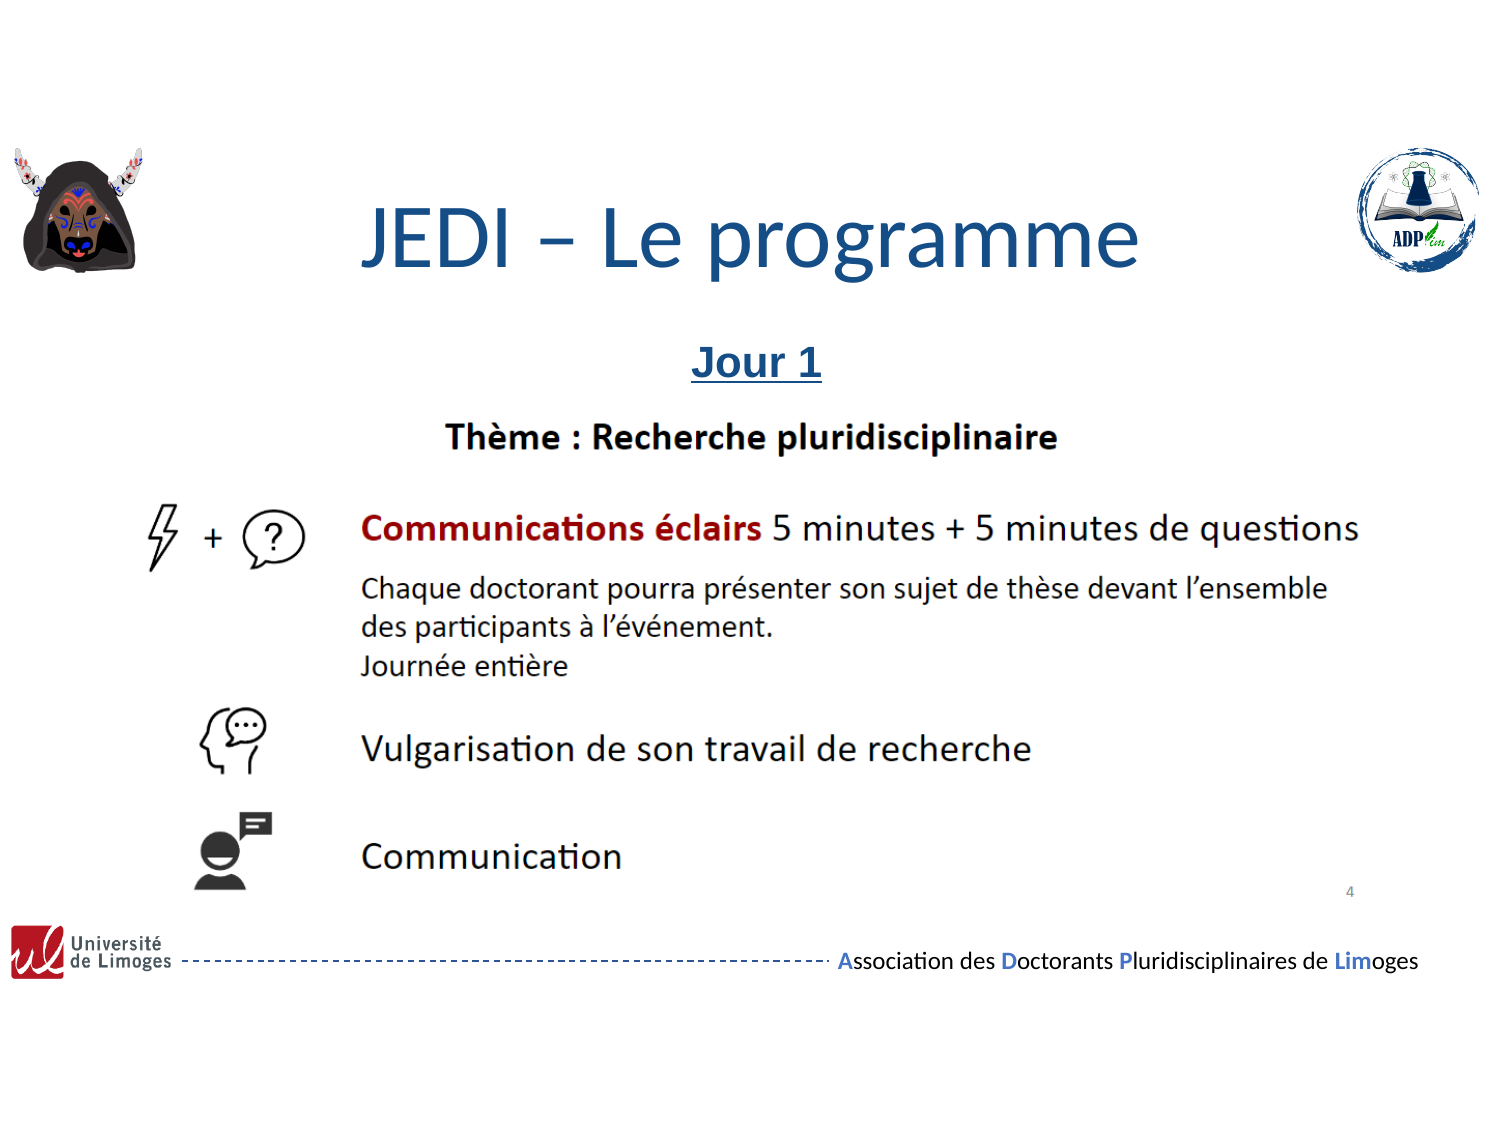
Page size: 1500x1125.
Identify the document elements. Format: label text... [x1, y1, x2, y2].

title JEDI – Le programme [21, 155, 1482, 319]
text_box Jour 1 [676, 326, 928, 394]
text_box Association des Doctorants Pluridisciplinaires de Limoges [826, 930, 1485, 992]
picture [126, 406, 1377, 902]
picture [0, 140, 150, 277]
picture [1352, 123, 1485, 310]
picture [11, 925, 171, 979]
